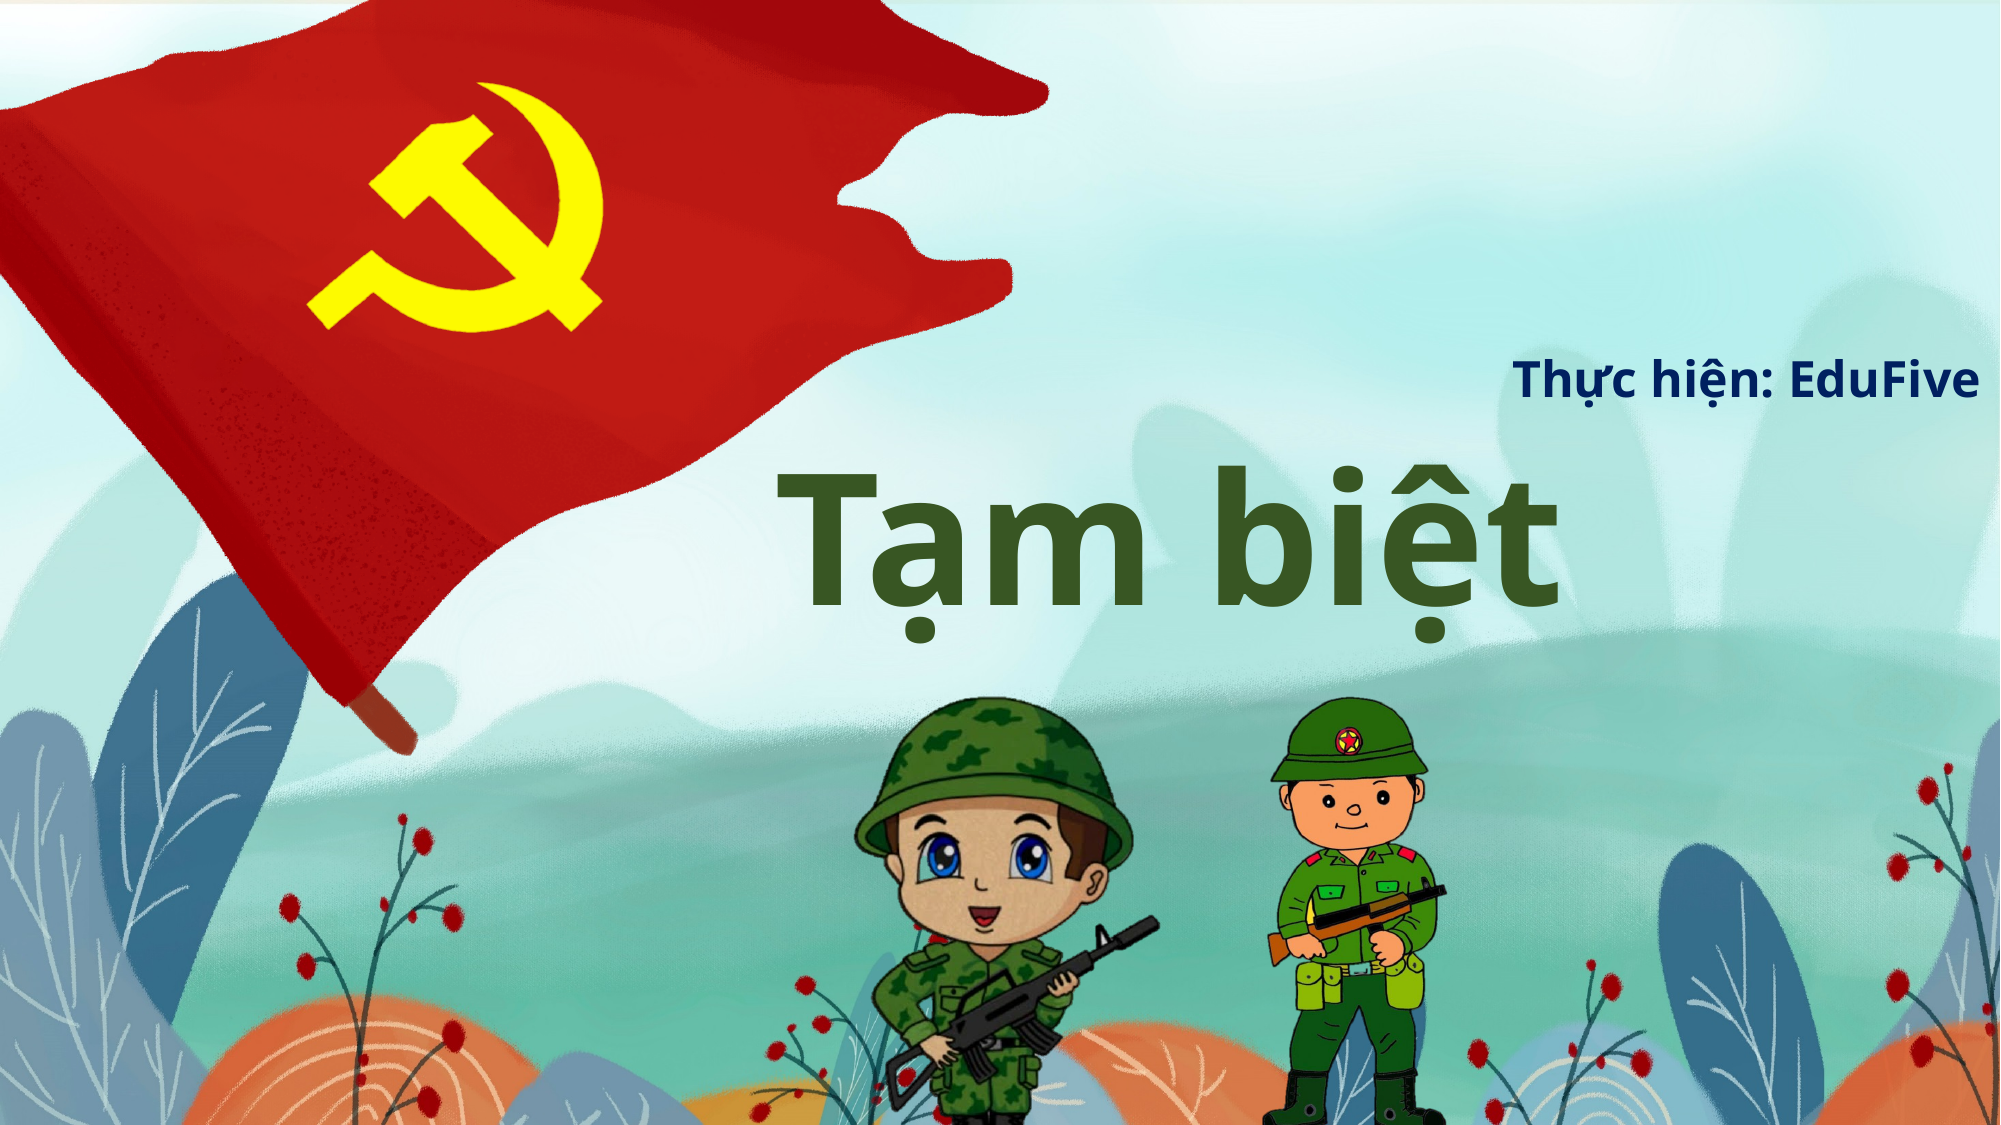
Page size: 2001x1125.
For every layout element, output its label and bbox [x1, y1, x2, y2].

picture [0, 0, 2000, 1125]
text_box [0, 0, 1050, 756]
